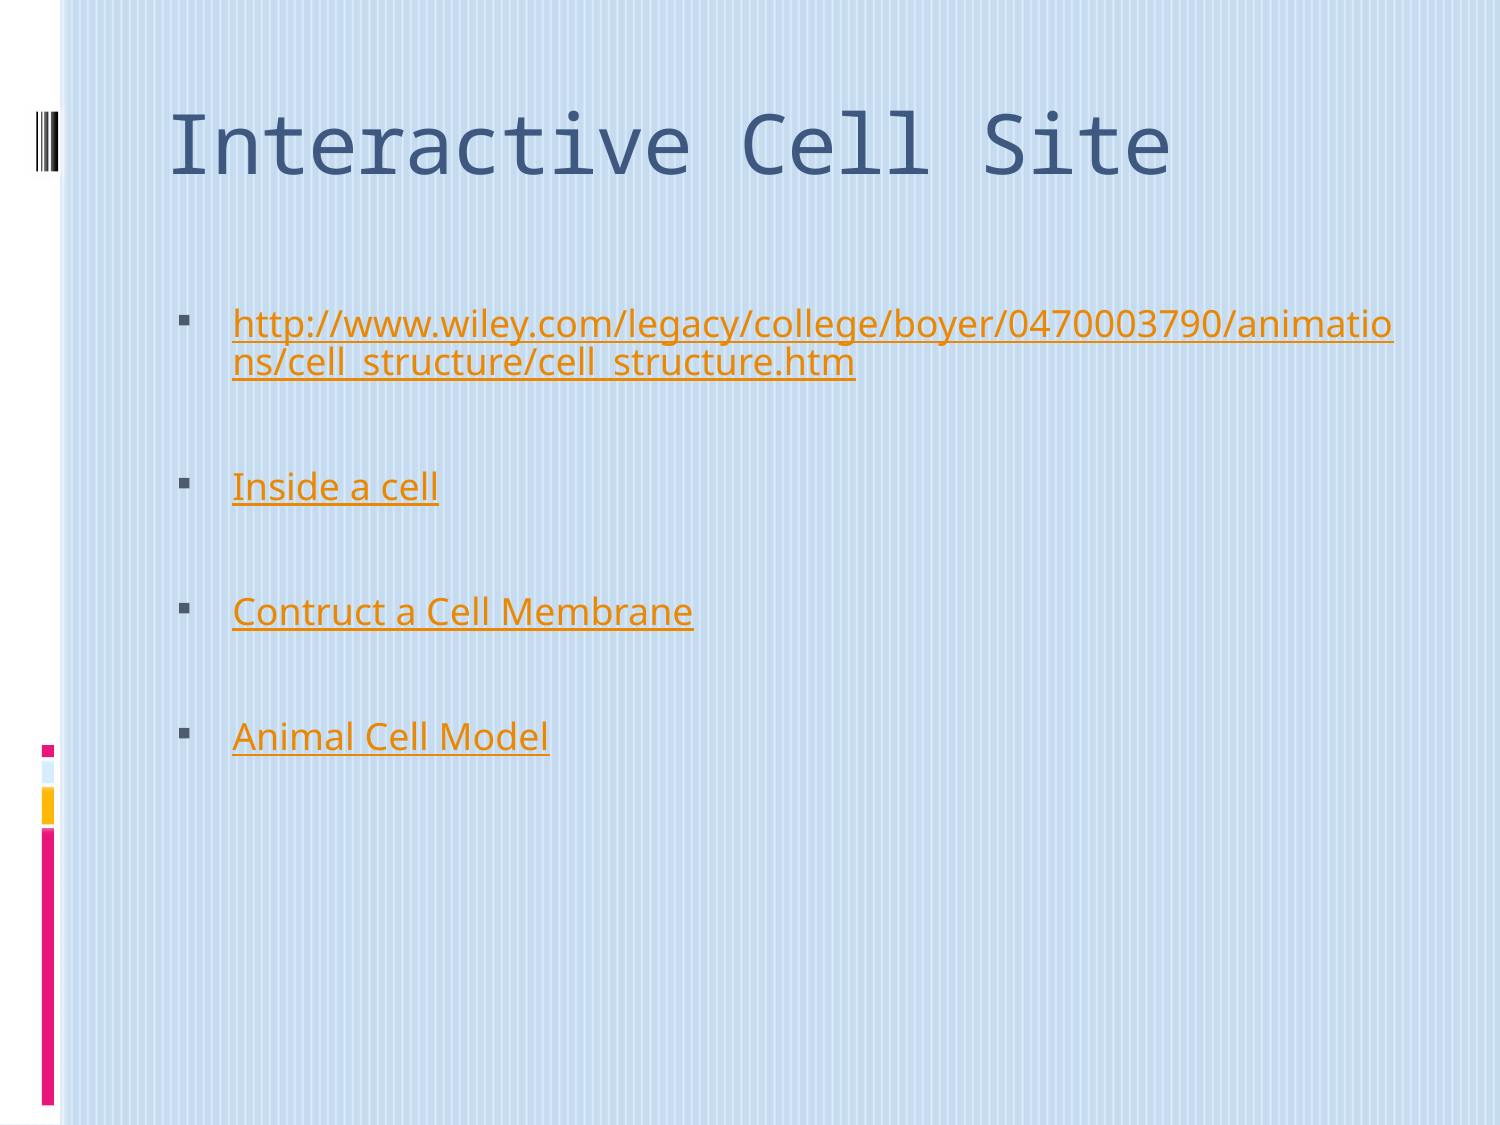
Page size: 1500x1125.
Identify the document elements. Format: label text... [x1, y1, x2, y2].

title Interactive Cell Site [150, 83, 1425, 234]
list http://www.wiley.com/legacy/college/boyer/0470003790/animations/cell_structure/cell_structure.htm Inside a cell Contruct a Cell Membrane Animal Cell Model [150, 292, 1425, 1043]
